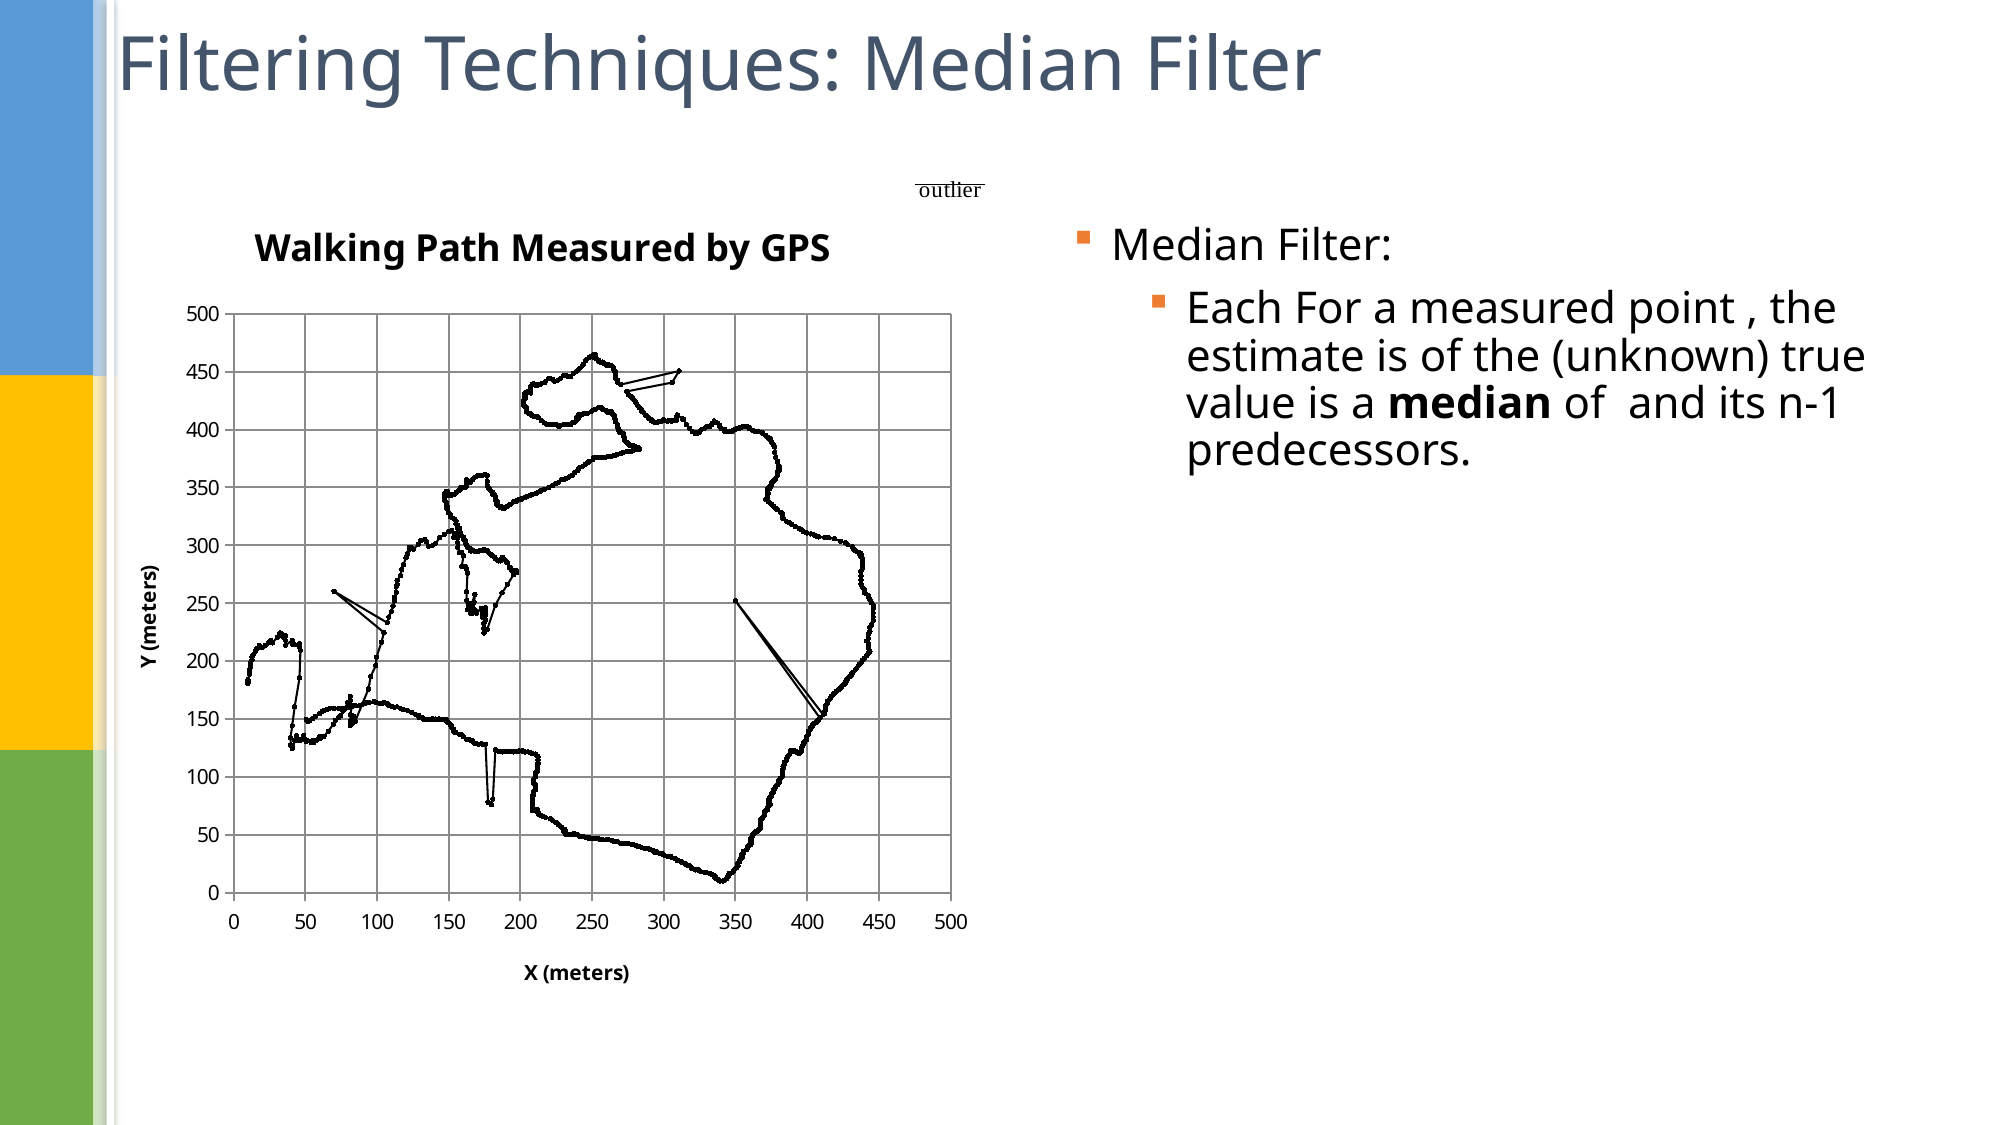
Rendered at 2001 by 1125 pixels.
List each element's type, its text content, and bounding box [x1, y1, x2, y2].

title Filtering Techniques: Median Filter [101, 0, 1834, 121]
chart [100, 181, 986, 1018]
